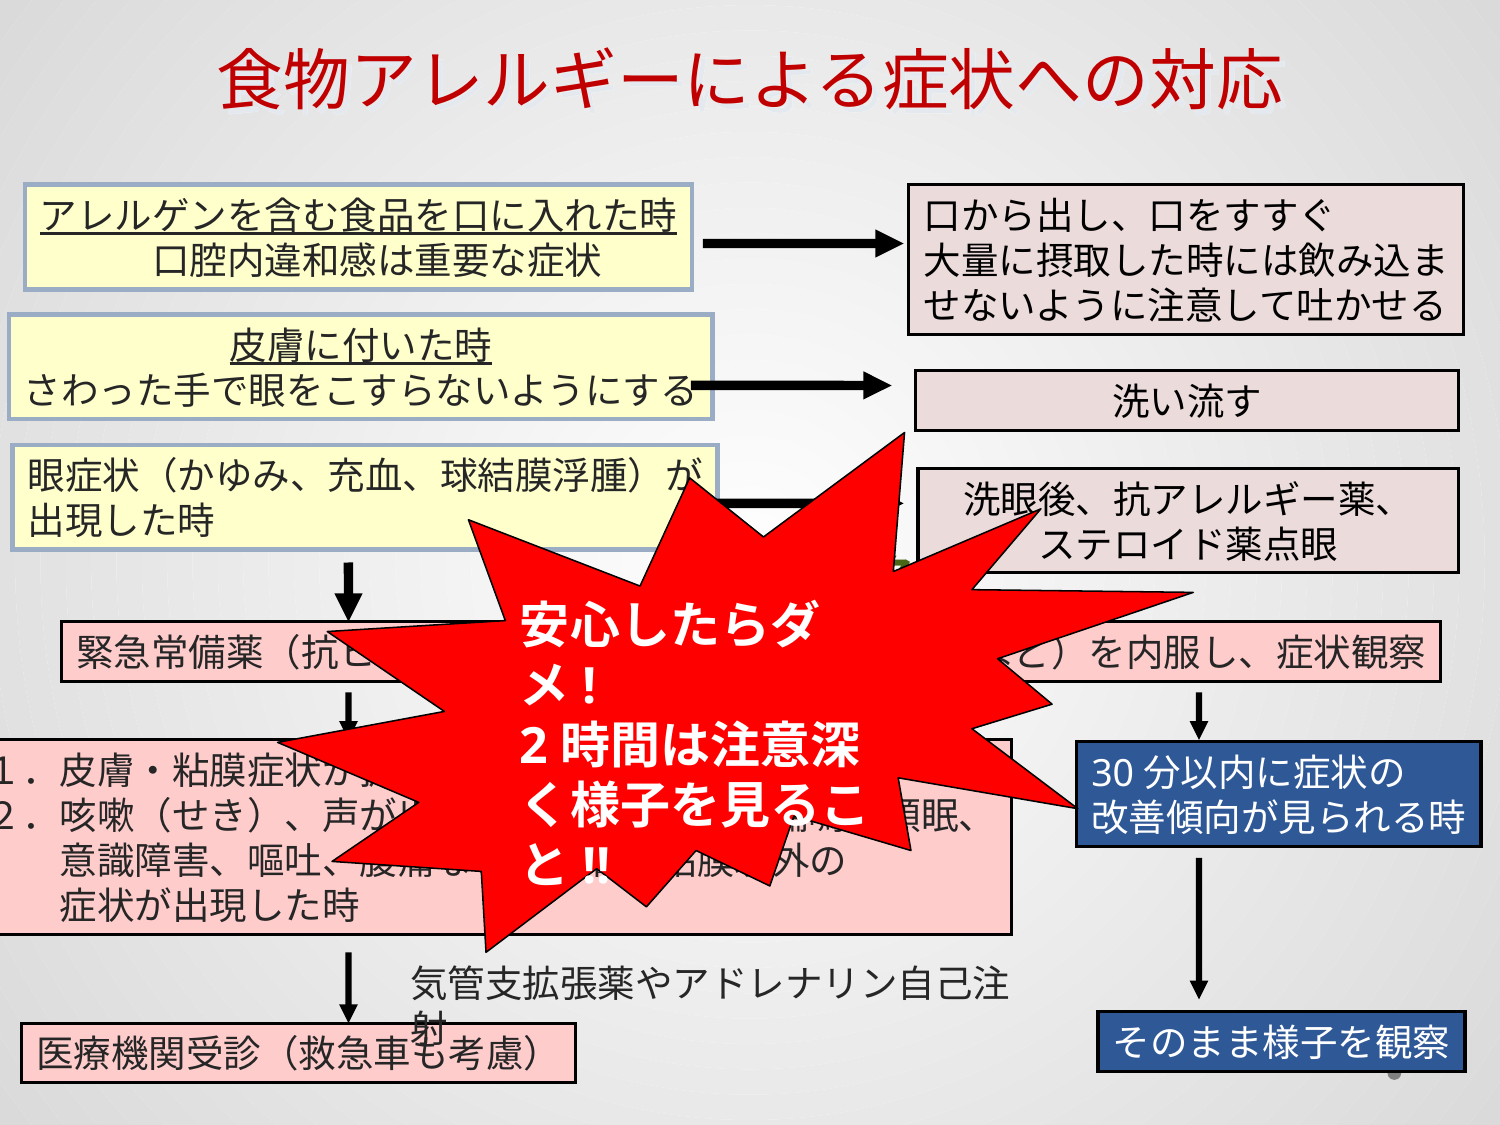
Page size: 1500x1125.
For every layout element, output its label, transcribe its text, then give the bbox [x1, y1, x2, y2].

text_box １．皮膚・粘膜症状が拡大傾向にある時 ２．咳嗽（せき）、声が出にくい、呼吸困難、喘鳴、傾眠、 意識障害、嘔吐、腹痛などの皮膚・粘膜以外の 症状が出現した時 [0, 739, 484, 935]
text_box 洗い流す [915, 370, 1459, 431]
text_box そのまま様子を観察 [1098, 1011, 1465, 1072]
text_box [1192, 692, 1206, 740]
text_box [1192, 857, 1206, 1000]
text_box [342, 952, 355, 1024]
text_box 洗眼後、抗アレルギー薬、 ステロイド薬点眼 [917, 468, 1459, 573]
text_box 気管支拡張薬やアドレナリン自己注射 [395, 952, 1046, 1024]
text_box 眼症状（かゆみ、充血、球結膜浮腫）が 出現した時 [12, 444, 718, 550]
text_box [690, 379, 892, 392]
text_box 食物アレルギーによる症状への対応 [74, 31, 1425, 126]
text_box [702, 237, 904, 250]
text_box 緊急常備薬（抗ヒスタミン薬、副腎皮質ステロイド薬など）を内服し、症状観察 [1000, 621, 1441, 682]
text_box 家族連絡 [894, 538, 941, 570]
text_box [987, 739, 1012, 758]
text_box 30分以内に症状の 改善傾向が見られる時 [1076, 741, 1482, 847]
text_box 安心したらダメ! 2時間は注意深く様子を見ること!! [277, 432, 1194, 953]
text_box 皮膚に付いた時 さわった手で眼をこすらないようにする [9, 314, 713, 419]
text_box アレルゲンを含む食品を口に入れた時 口腔内違和感は重要な症状 [25, 184, 693, 290]
text_box １．皮膚・粘膜症状が拡大傾向にある時 ２．咳嗽（せき）、声が出にくい、呼吸困難、喘鳴、傾眠、 意識障害、嘔吐、腹痛などの皮膚・粘膜以外の 症状が出現した時 [511, 779, 1012, 935]
text_box [342, 562, 355, 622]
text_box 口から出し、口をすすぐ 大量に摂取した時には飲み込ま せないように注意して吐かせる [908, 184, 1464, 335]
text_box 緊急常備薬（抗ヒスタミン薬、副腎皮質ステロイド薬など）を内服し、症状観察 [61, 621, 482, 682]
text_box 医療機関受診（救急車も考慮） [21, 1023, 576, 1083]
